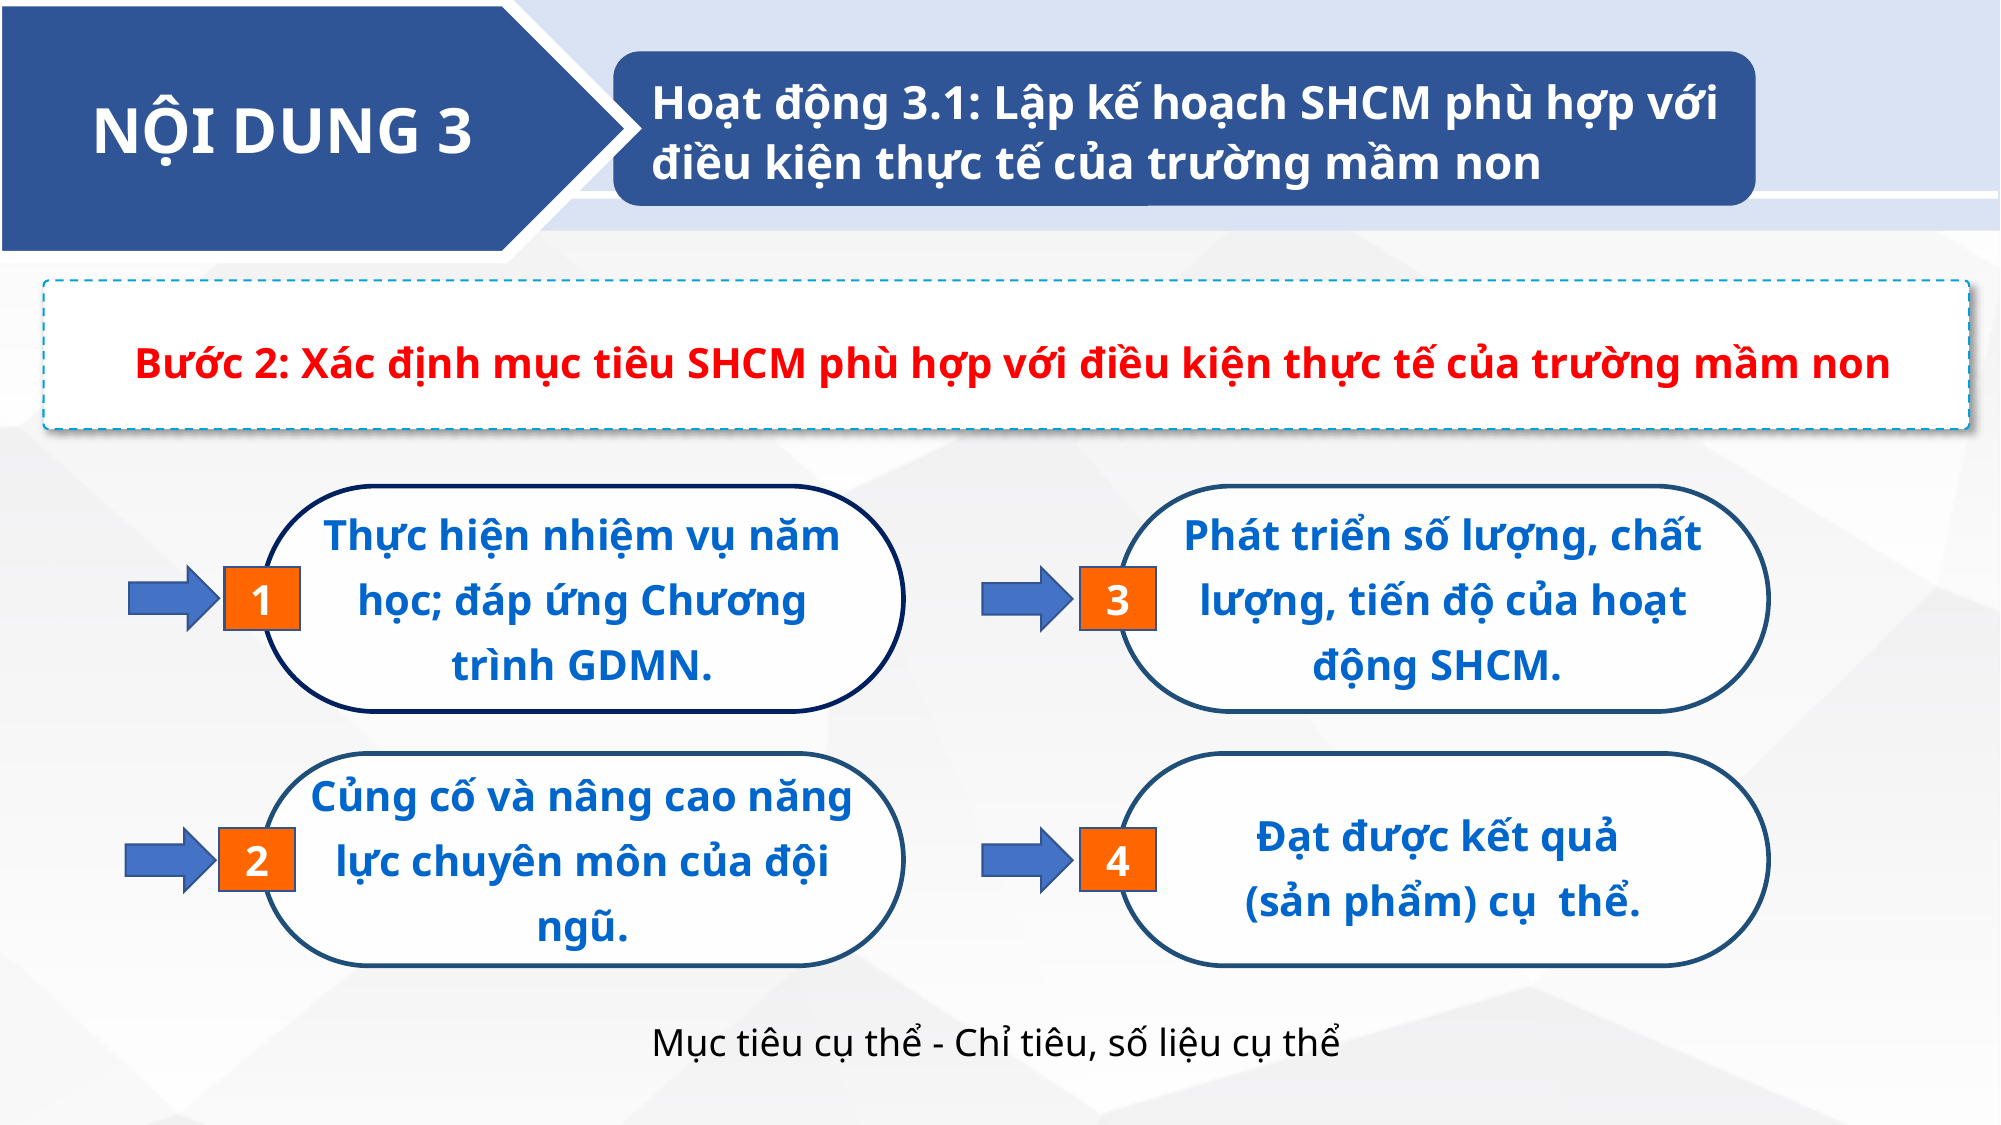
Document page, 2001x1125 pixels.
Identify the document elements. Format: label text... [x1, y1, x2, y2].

picture [0, 0, 2001, 1125]
text_box Đạt được kết quả (sản phẩm) cụ thể. [1122, 752, 1770, 967]
text_box Thực hiện nhiệm vụ năm học; đáp ứng Chương trình GDMN. [265, 485, 905, 713]
text_box 4 [1079, 827, 1157, 892]
text_box Hoạt động 3.1: Lập kế hoạch SHCM phù hợp với điều kiện thực tế của trường mầm non [636, 60, 1755, 197]
text_box [613, 51, 1749, 206]
text_box Củng cố và nâng cao năng lực chuyên môn của đội ngũ. [266, 752, 905, 967]
text_box 3 [1079, 566, 1157, 631]
text_box 2 [218, 827, 296, 892]
text_box [981, 565, 1075, 633]
text_box 1 [223, 566, 301, 631]
text_box NỘI DUNG 3 [0, 0, 635, 259]
text_box Phát triển số lượng, chất lượng, tiến độ của hoạt động SHCM. [1121, 485, 1770, 713]
text_box Bước 2: Xác định mục tiêu SHCM phù hợp với điều kiện thực tế của trường mầm non [42, 279, 1971, 431]
text_box [507, 0, 2000, 232]
text_box [124, 826, 218, 895]
text_box [1747, 190, 1999, 200]
text_box Mục tiêu cụ thể - Chỉ tiêu, số liệu cụ thể [636, 1011, 1391, 1072]
text_box [128, 564, 221, 633]
text_box [565, 190, 622, 200]
text_box [981, 826, 1075, 895]
